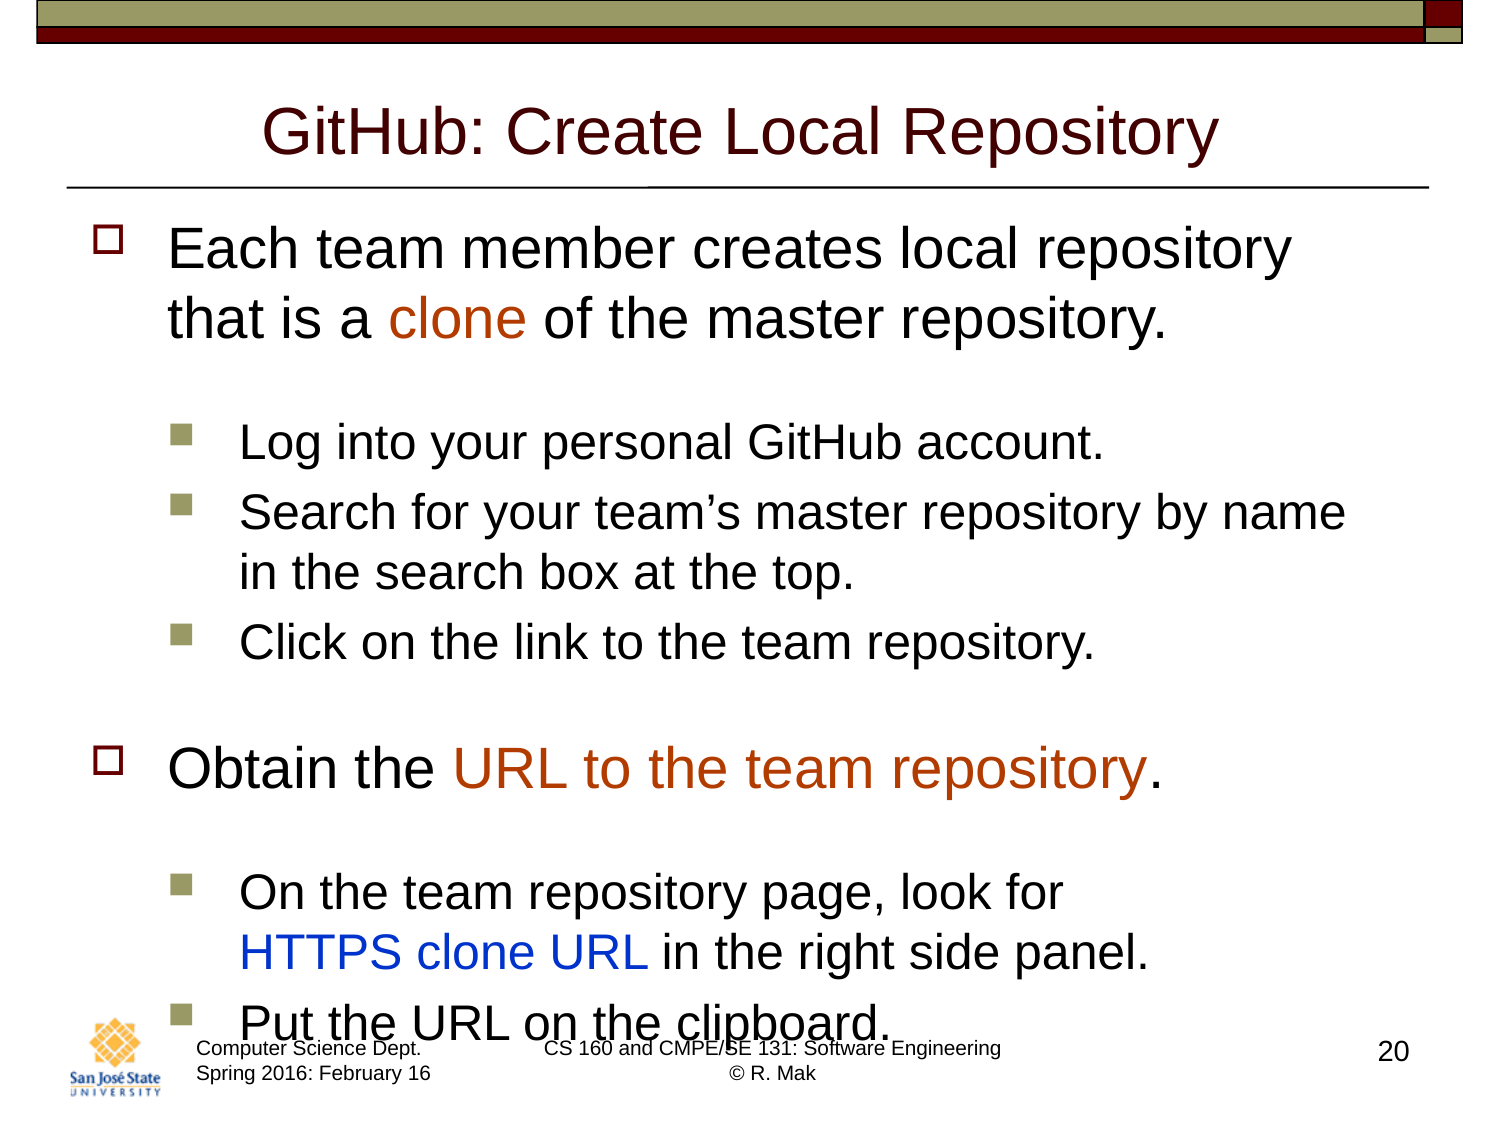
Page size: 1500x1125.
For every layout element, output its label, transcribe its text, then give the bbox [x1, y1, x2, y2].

slide_number 20 [1112, 1025, 1425, 1100]
picture [60, 1012, 166, 1112]
title GitHub: Create Local Repository [75, 67, 1425, 175]
list Each team member creates local repository that is a clone of the master repository. Log into your personal GitHub account. Search for your team’s master repository by name in the search box at the top. Click on the link to the team repository. Obtain the URL to the team repository. On the team repository page, look for HTTPS clone URL in the right side panel. Put the URL on the clipboard. [75, 202, 1425, 1013]
